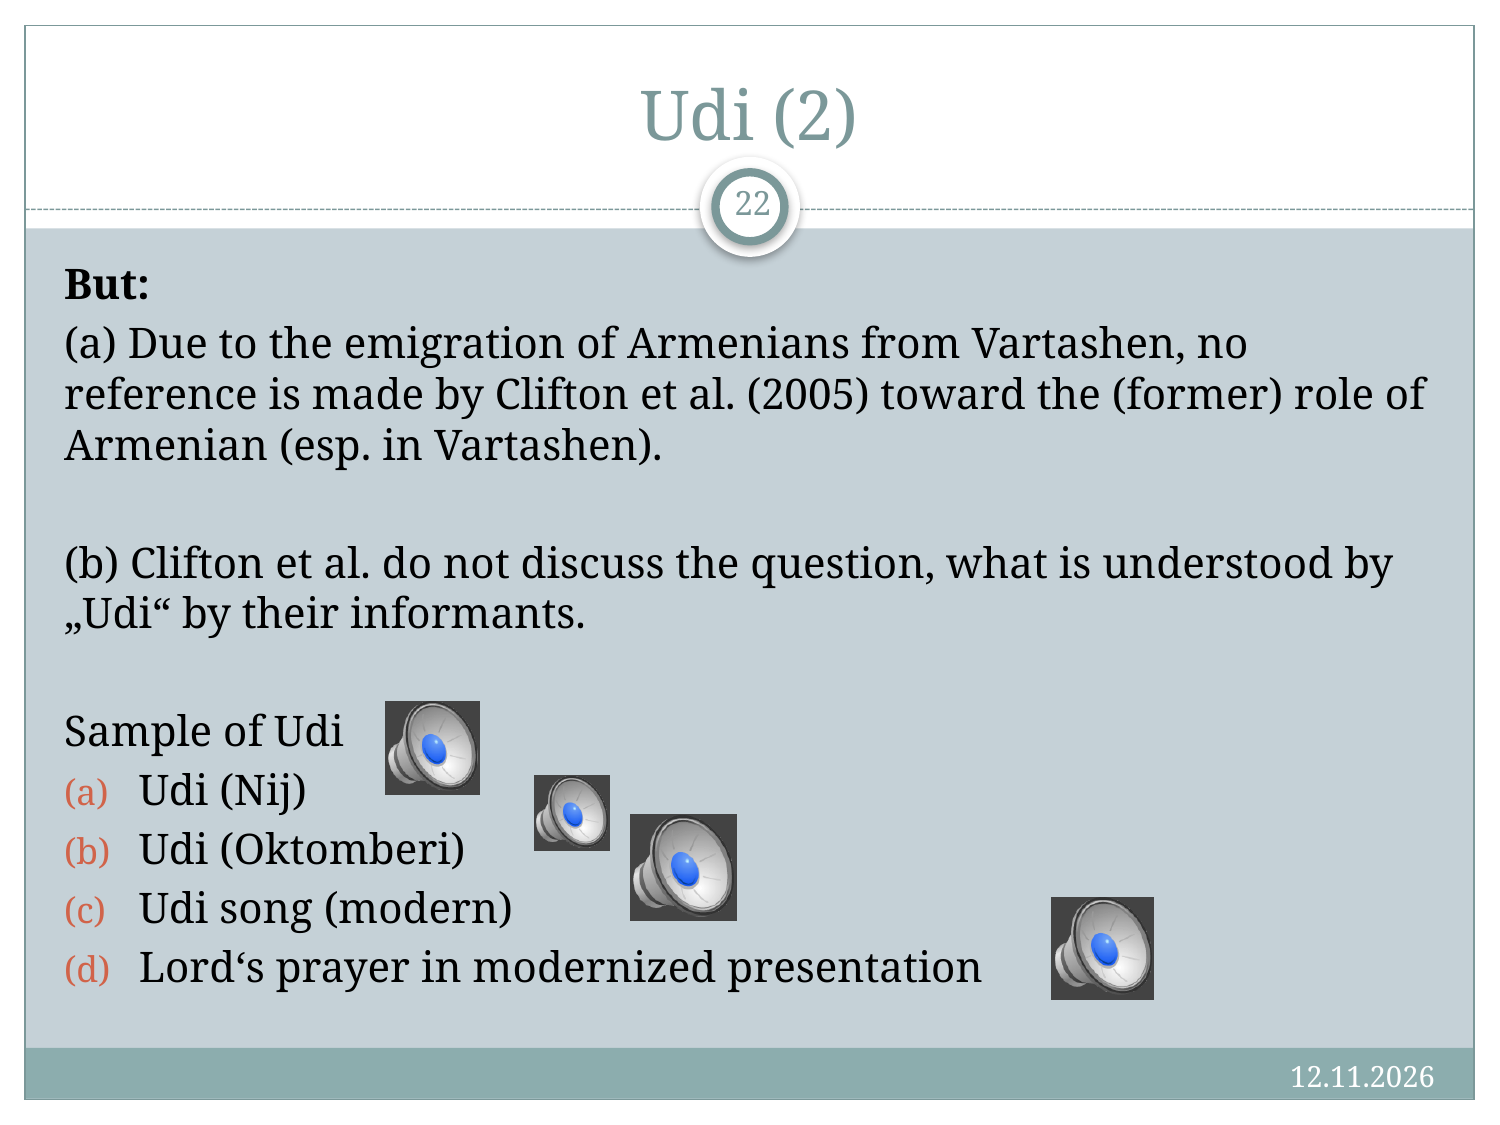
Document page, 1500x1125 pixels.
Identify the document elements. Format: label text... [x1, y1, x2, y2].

picture [384, 699, 481, 797]
list But: (a) Due to the emigration of Armenians from Vartashen, no reference is made by Clifton et al. (2005) toward the (former) role of Armenian (esp. in Vartashen). (b) Clifton et al. do not discuss the question, what is understood by „Udi“ by their informants. Sample of Udi Udi (Nij) Udi (Oktomberi) Udi song (modern) Lord‘s prayer in modernized presentation [49, 250, 1445, 1001]
slide_number 22 [715, 168, 791, 241]
picture [628, 813, 738, 923]
title Udi (2) [49, 37, 1450, 162]
picture [1050, 895, 1156, 1001]
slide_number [950, 1050, 1450, 1111]
picture [532, 774, 611, 853]
